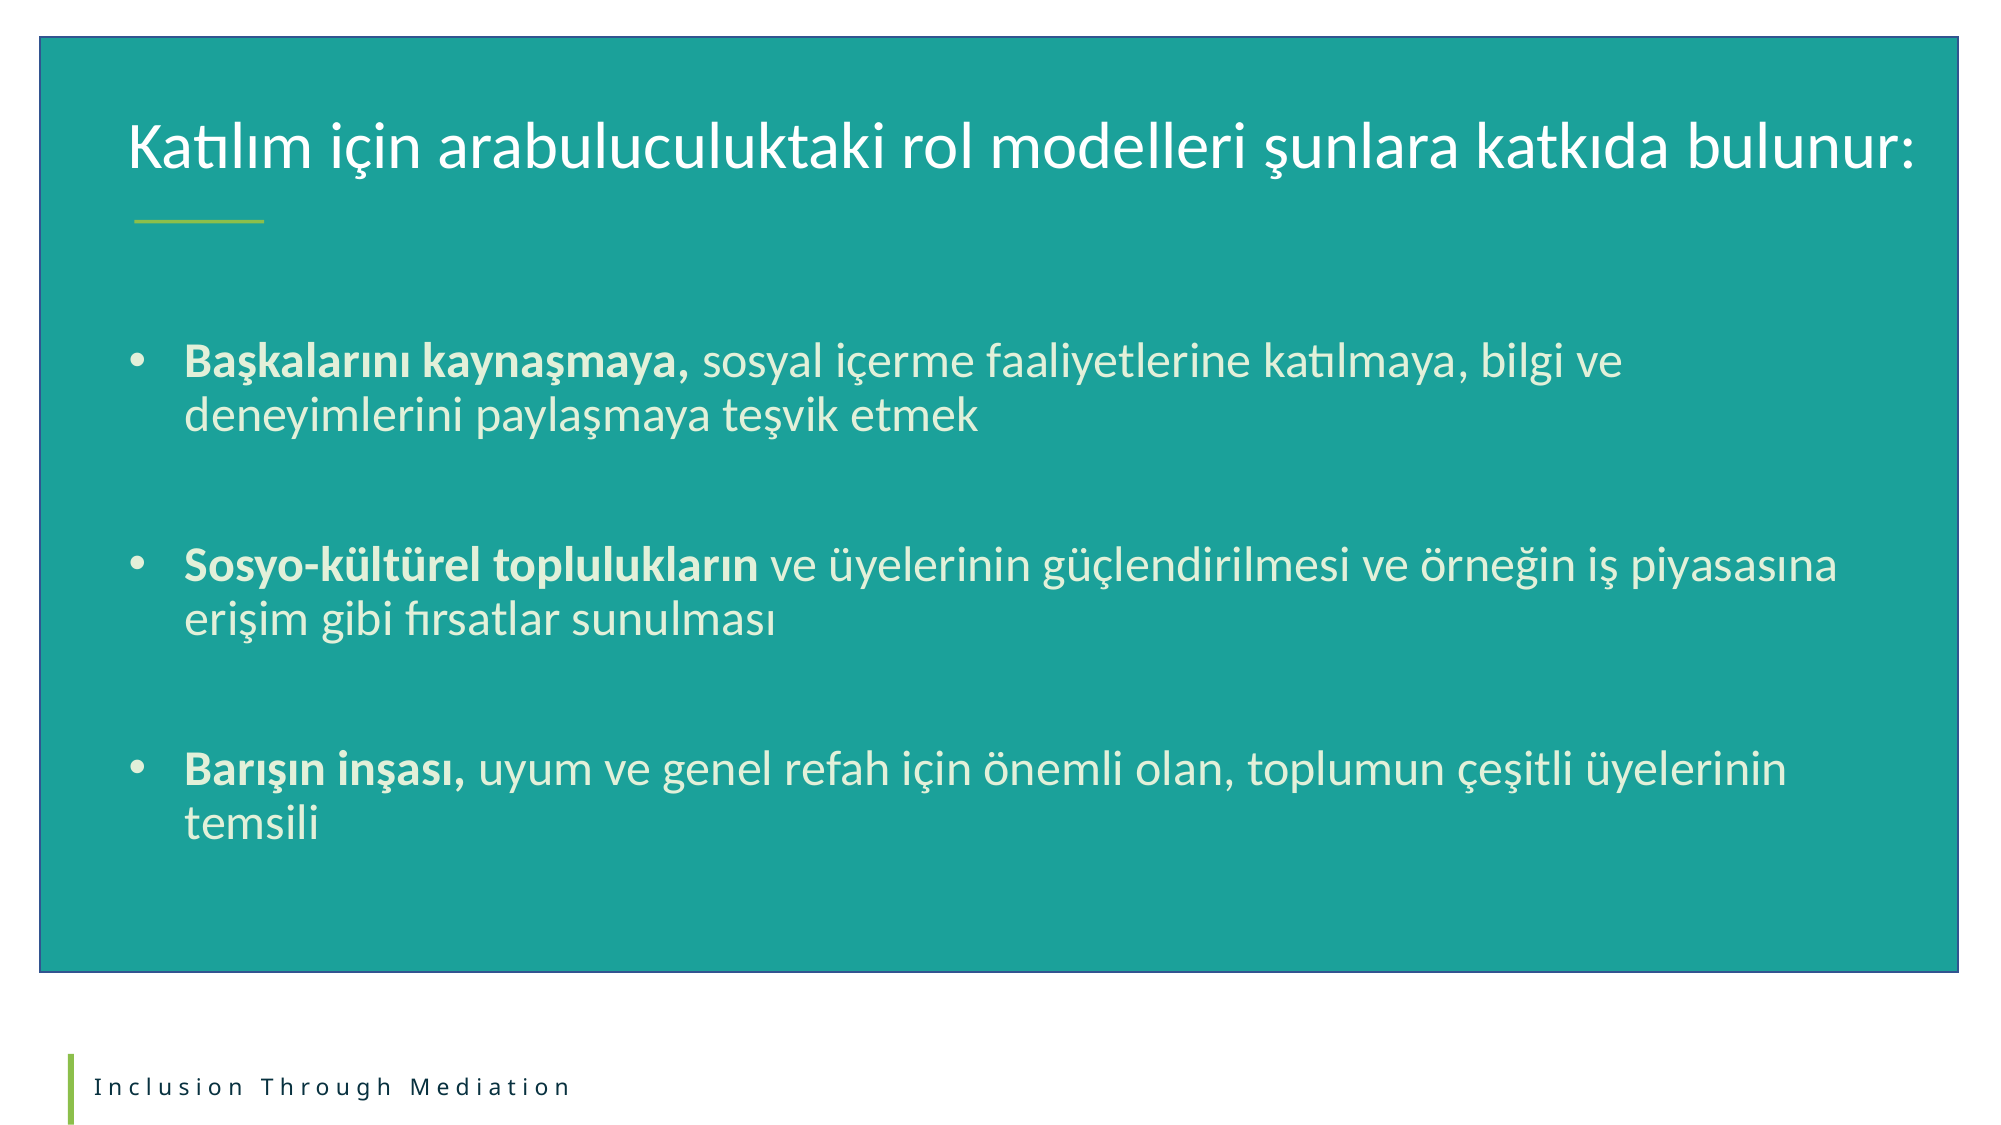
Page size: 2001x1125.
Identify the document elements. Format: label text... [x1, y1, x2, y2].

list Başkalarını kaynaşmaya, sosyal içerme faaliyetlerine katılmaya, bilgi ve deneyimlerini paylaşmaya teşvik etmek Sosyo-kültürel toplulukların ve üyelerinin güçlendirilmesi ve örneğin iş piyasasına erişim gibi fırsatlar sunulması Barışın inşası, uyum ve genel refah için önemli olan, toplumun çeşitli üyelerinin temsili [113, 327, 1887, 791]
list Katılım için arabuluculuktaki rol modelleri şunlara katkıda bulunur: [113, 103, 1940, 266]
